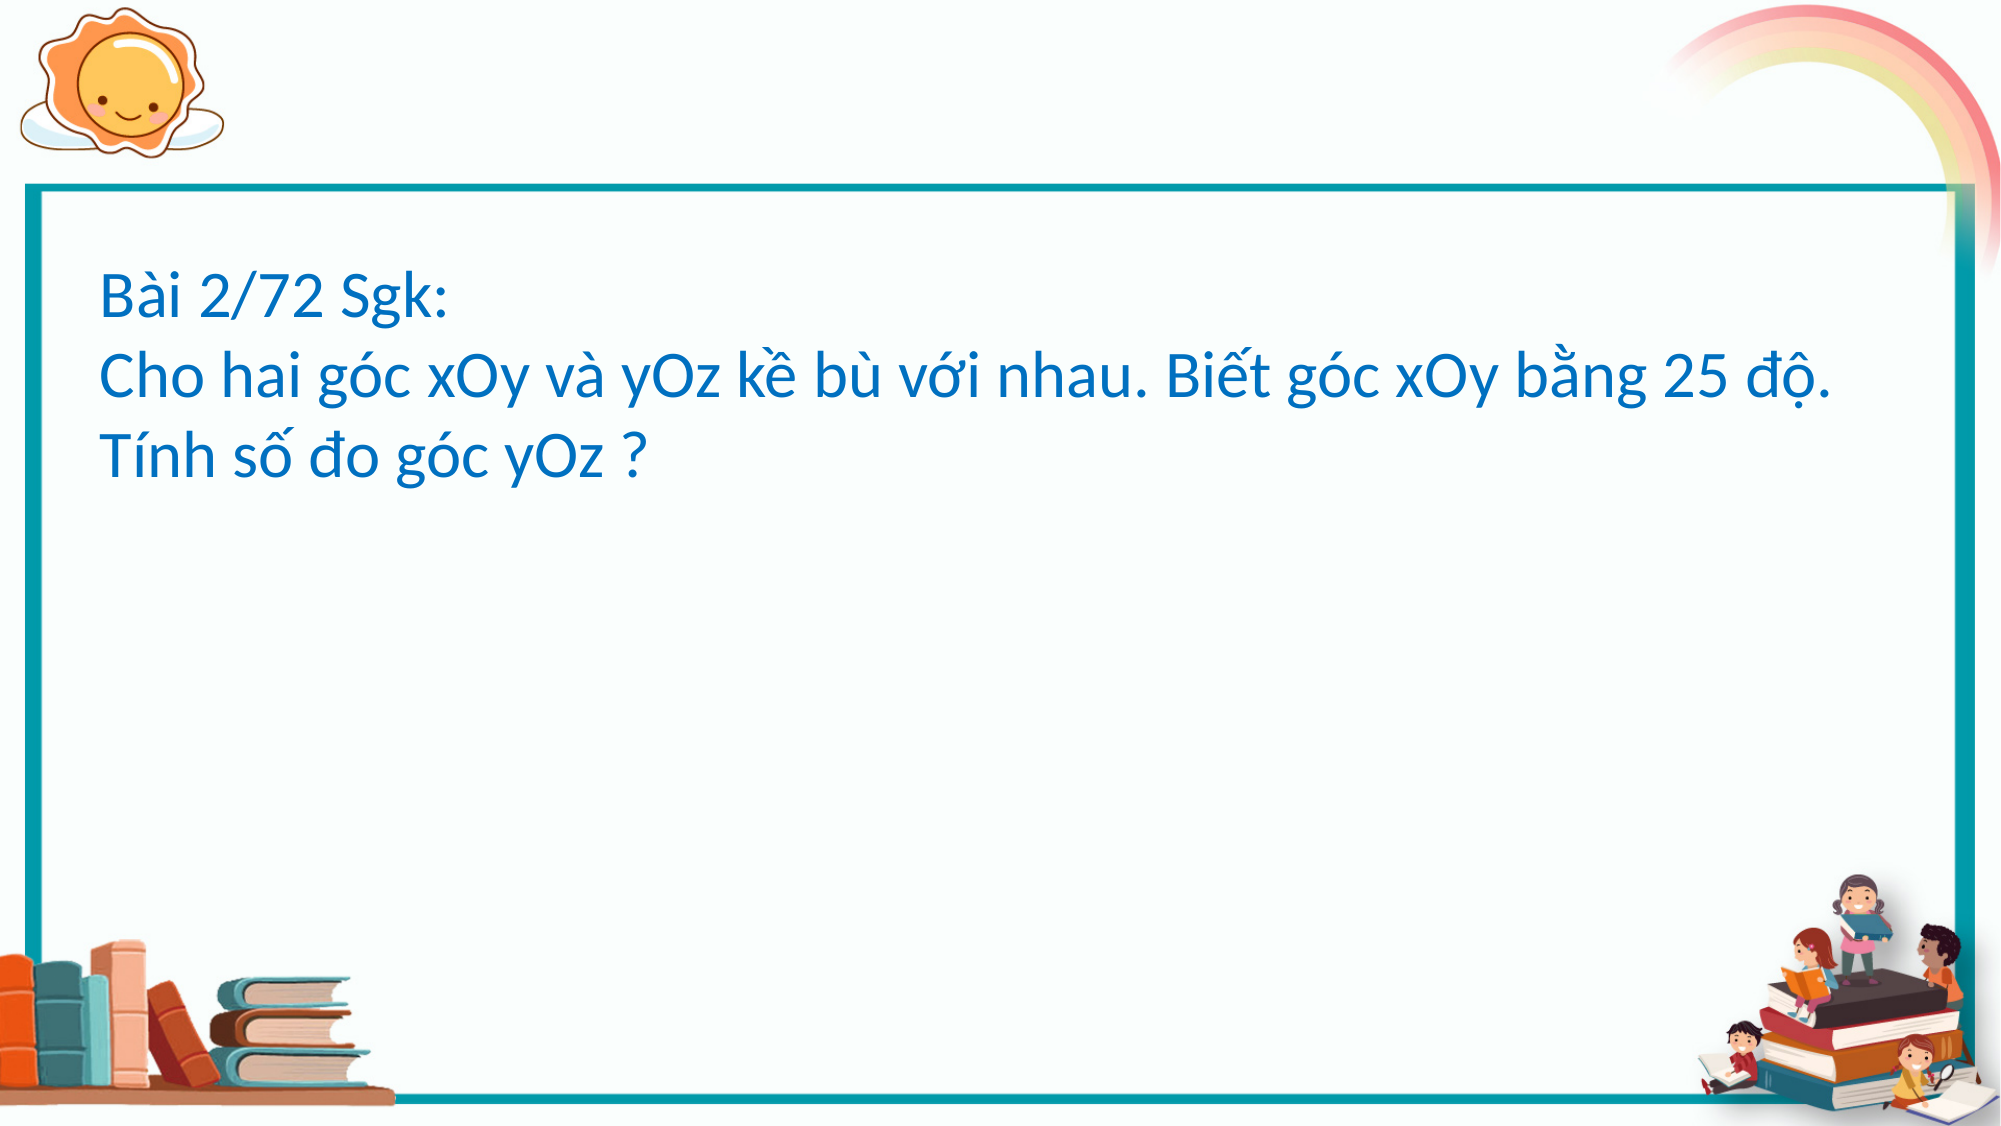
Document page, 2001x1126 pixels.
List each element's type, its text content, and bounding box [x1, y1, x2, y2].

text_box Bài 2/72 Sgk: Cho hai góc xOy và yOz kề bù với nhau. Biết góc xOy bằng 25 độ. Tính số đo góc yOz ? [84, 243, 1879, 498]
picture [0, 0, 2001, 1126]
